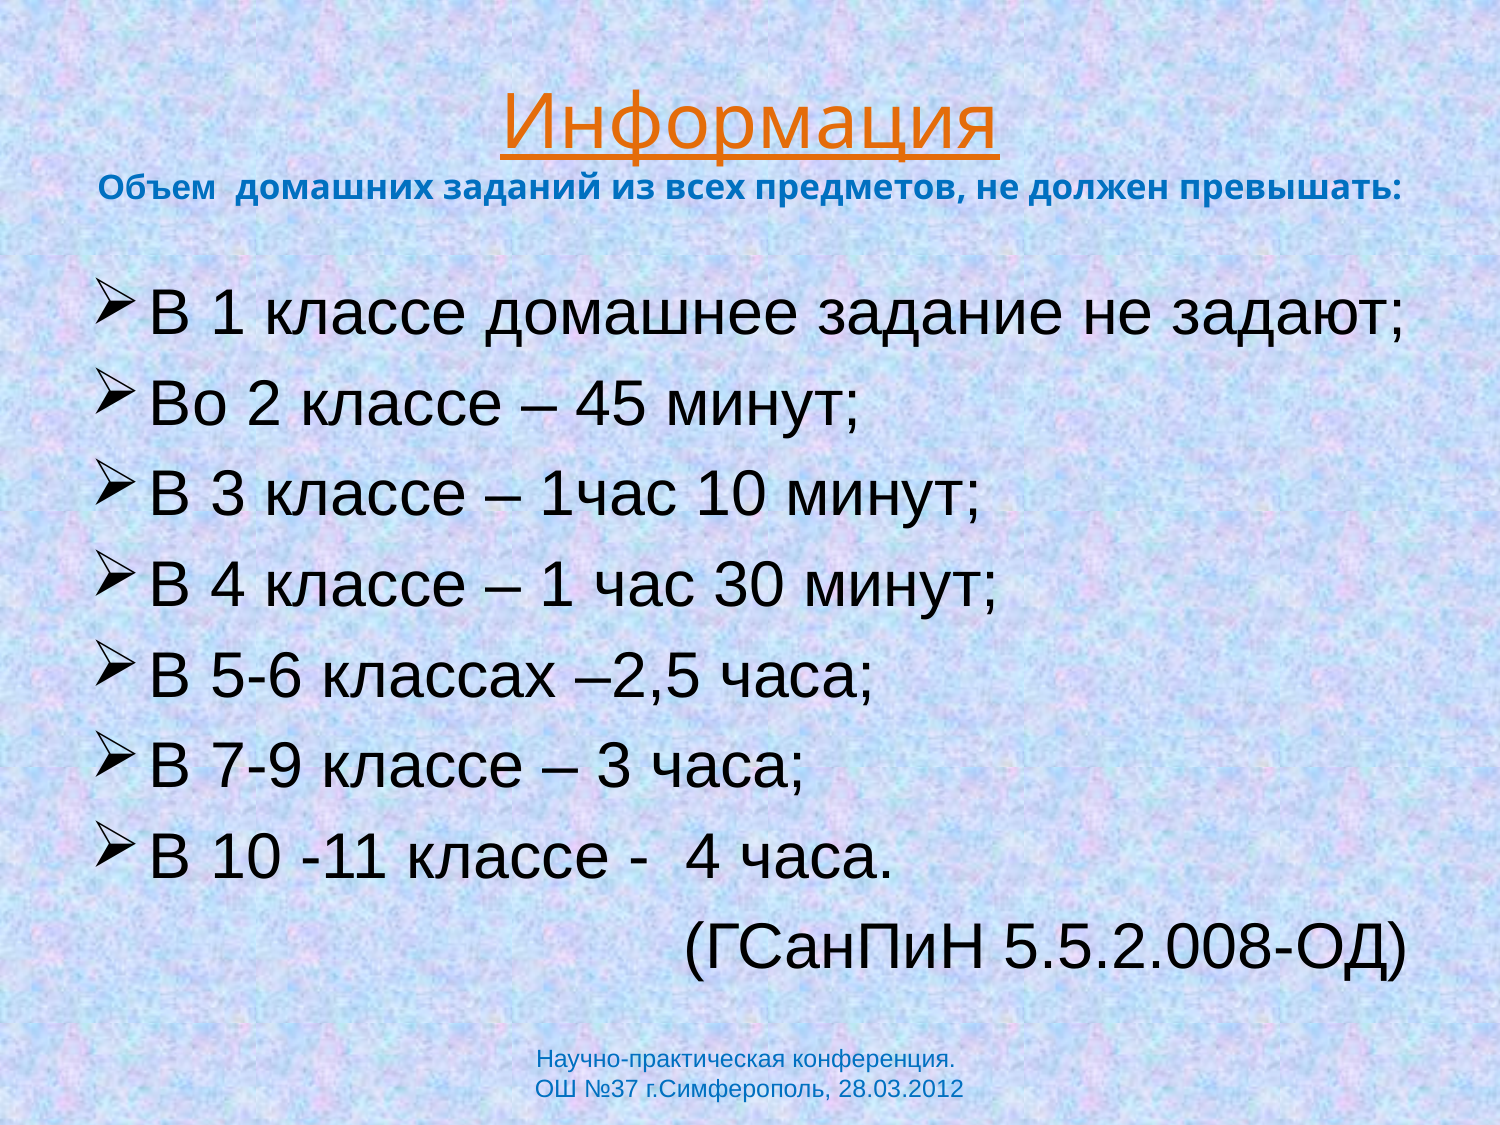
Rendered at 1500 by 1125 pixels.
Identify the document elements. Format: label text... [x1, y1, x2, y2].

picture [0, 0, 1500, 1125]
list В 1 классе домашнее задание не задают; Во 2 классе – 45 минут; В 3 классе – 1час 10 минут; В 4 классе – 1 час 30 минут; В 5-6 классах –2,5 часа; В 7-9 классе – 3 часа; В 10 -11 классе - 4 часа. (ГСанПиН 5.5.2.008-ОД) [75, 262, 1425, 1005]
title Информация Объем домашних заданий из всех предметов, не должен превышать: [75, 45, 1425, 233]
footer Научно-практическая конференция. ОШ №37 г.Симферополь, 28.03.2012 [512, 1042, 988, 1103]
